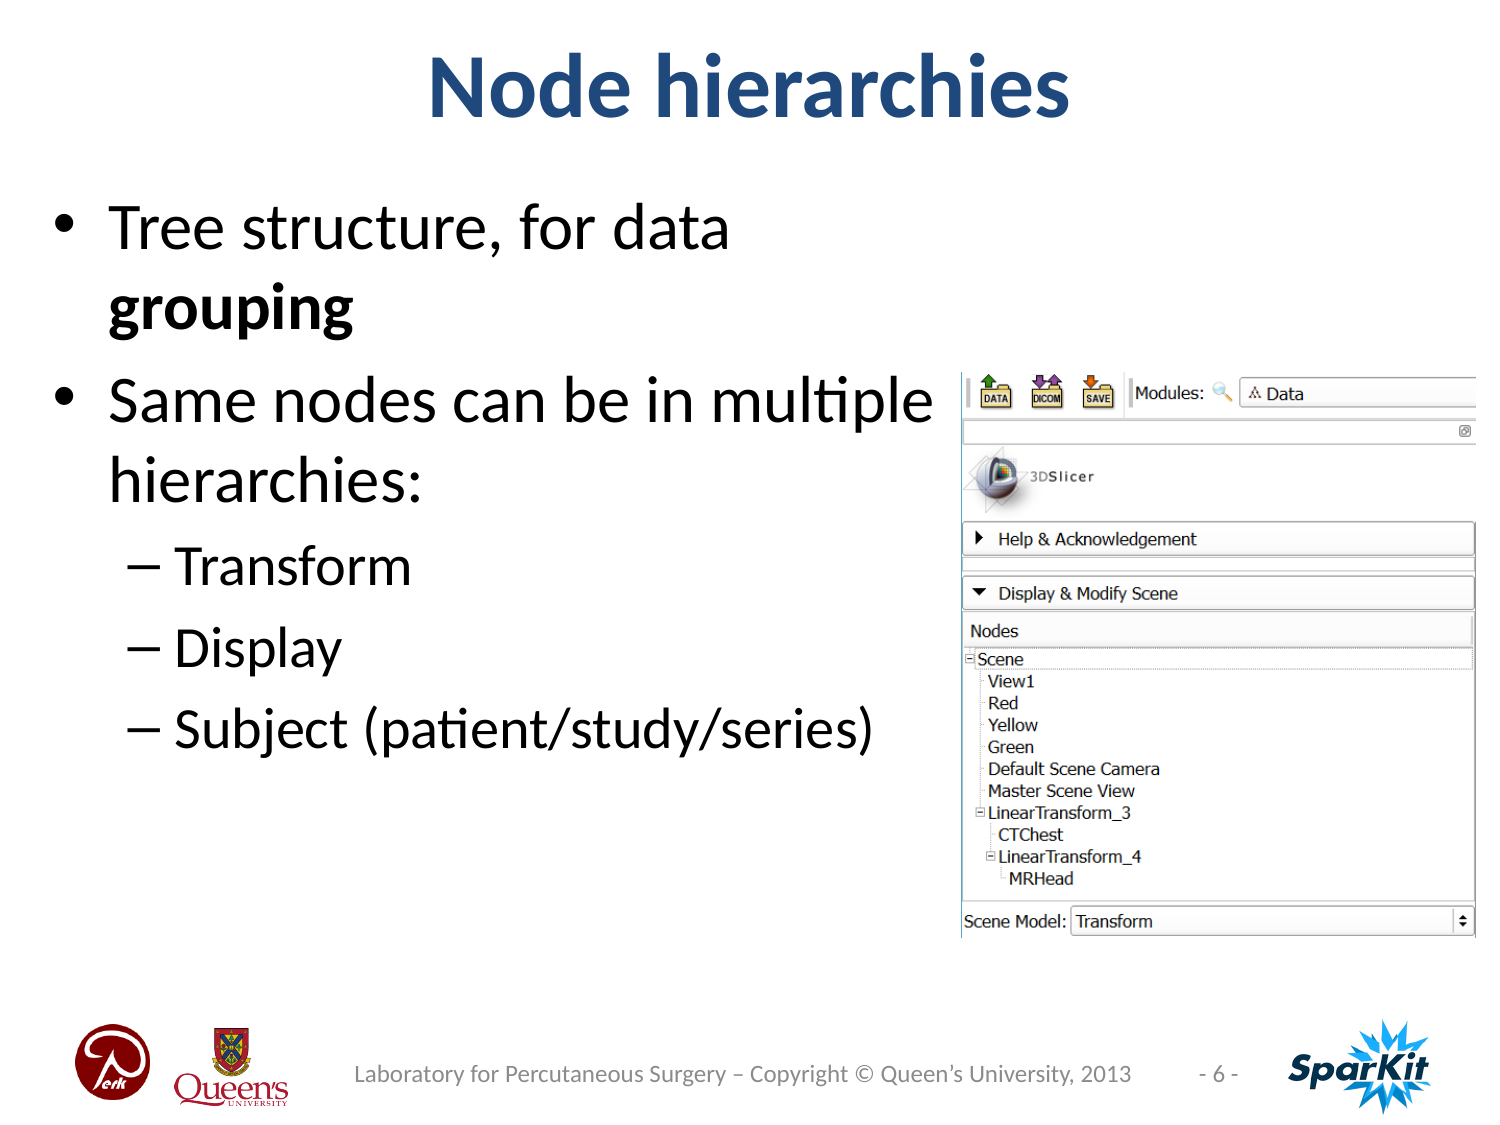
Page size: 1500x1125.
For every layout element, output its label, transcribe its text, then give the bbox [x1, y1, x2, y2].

text_box Node hierarchies [74, 0, 1425, 163]
picture [174, 1028, 288, 1106]
picture [75, 1024, 150, 1100]
picture [961, 372, 1477, 938]
picture [1287, 1018, 1431, 1115]
footer Laboratory for Percutaneous Surgery – Copyright © Queen’s University, 2013 [312, 1042, 1175, 1103]
text_box Tree structure, for data grouping Same nodes can be in multiple hierarchies: Transform Display Subject (patient/study/series) [37, 174, 982, 548]
slide_number - 6 - [1175, 1042, 1263, 1103]
